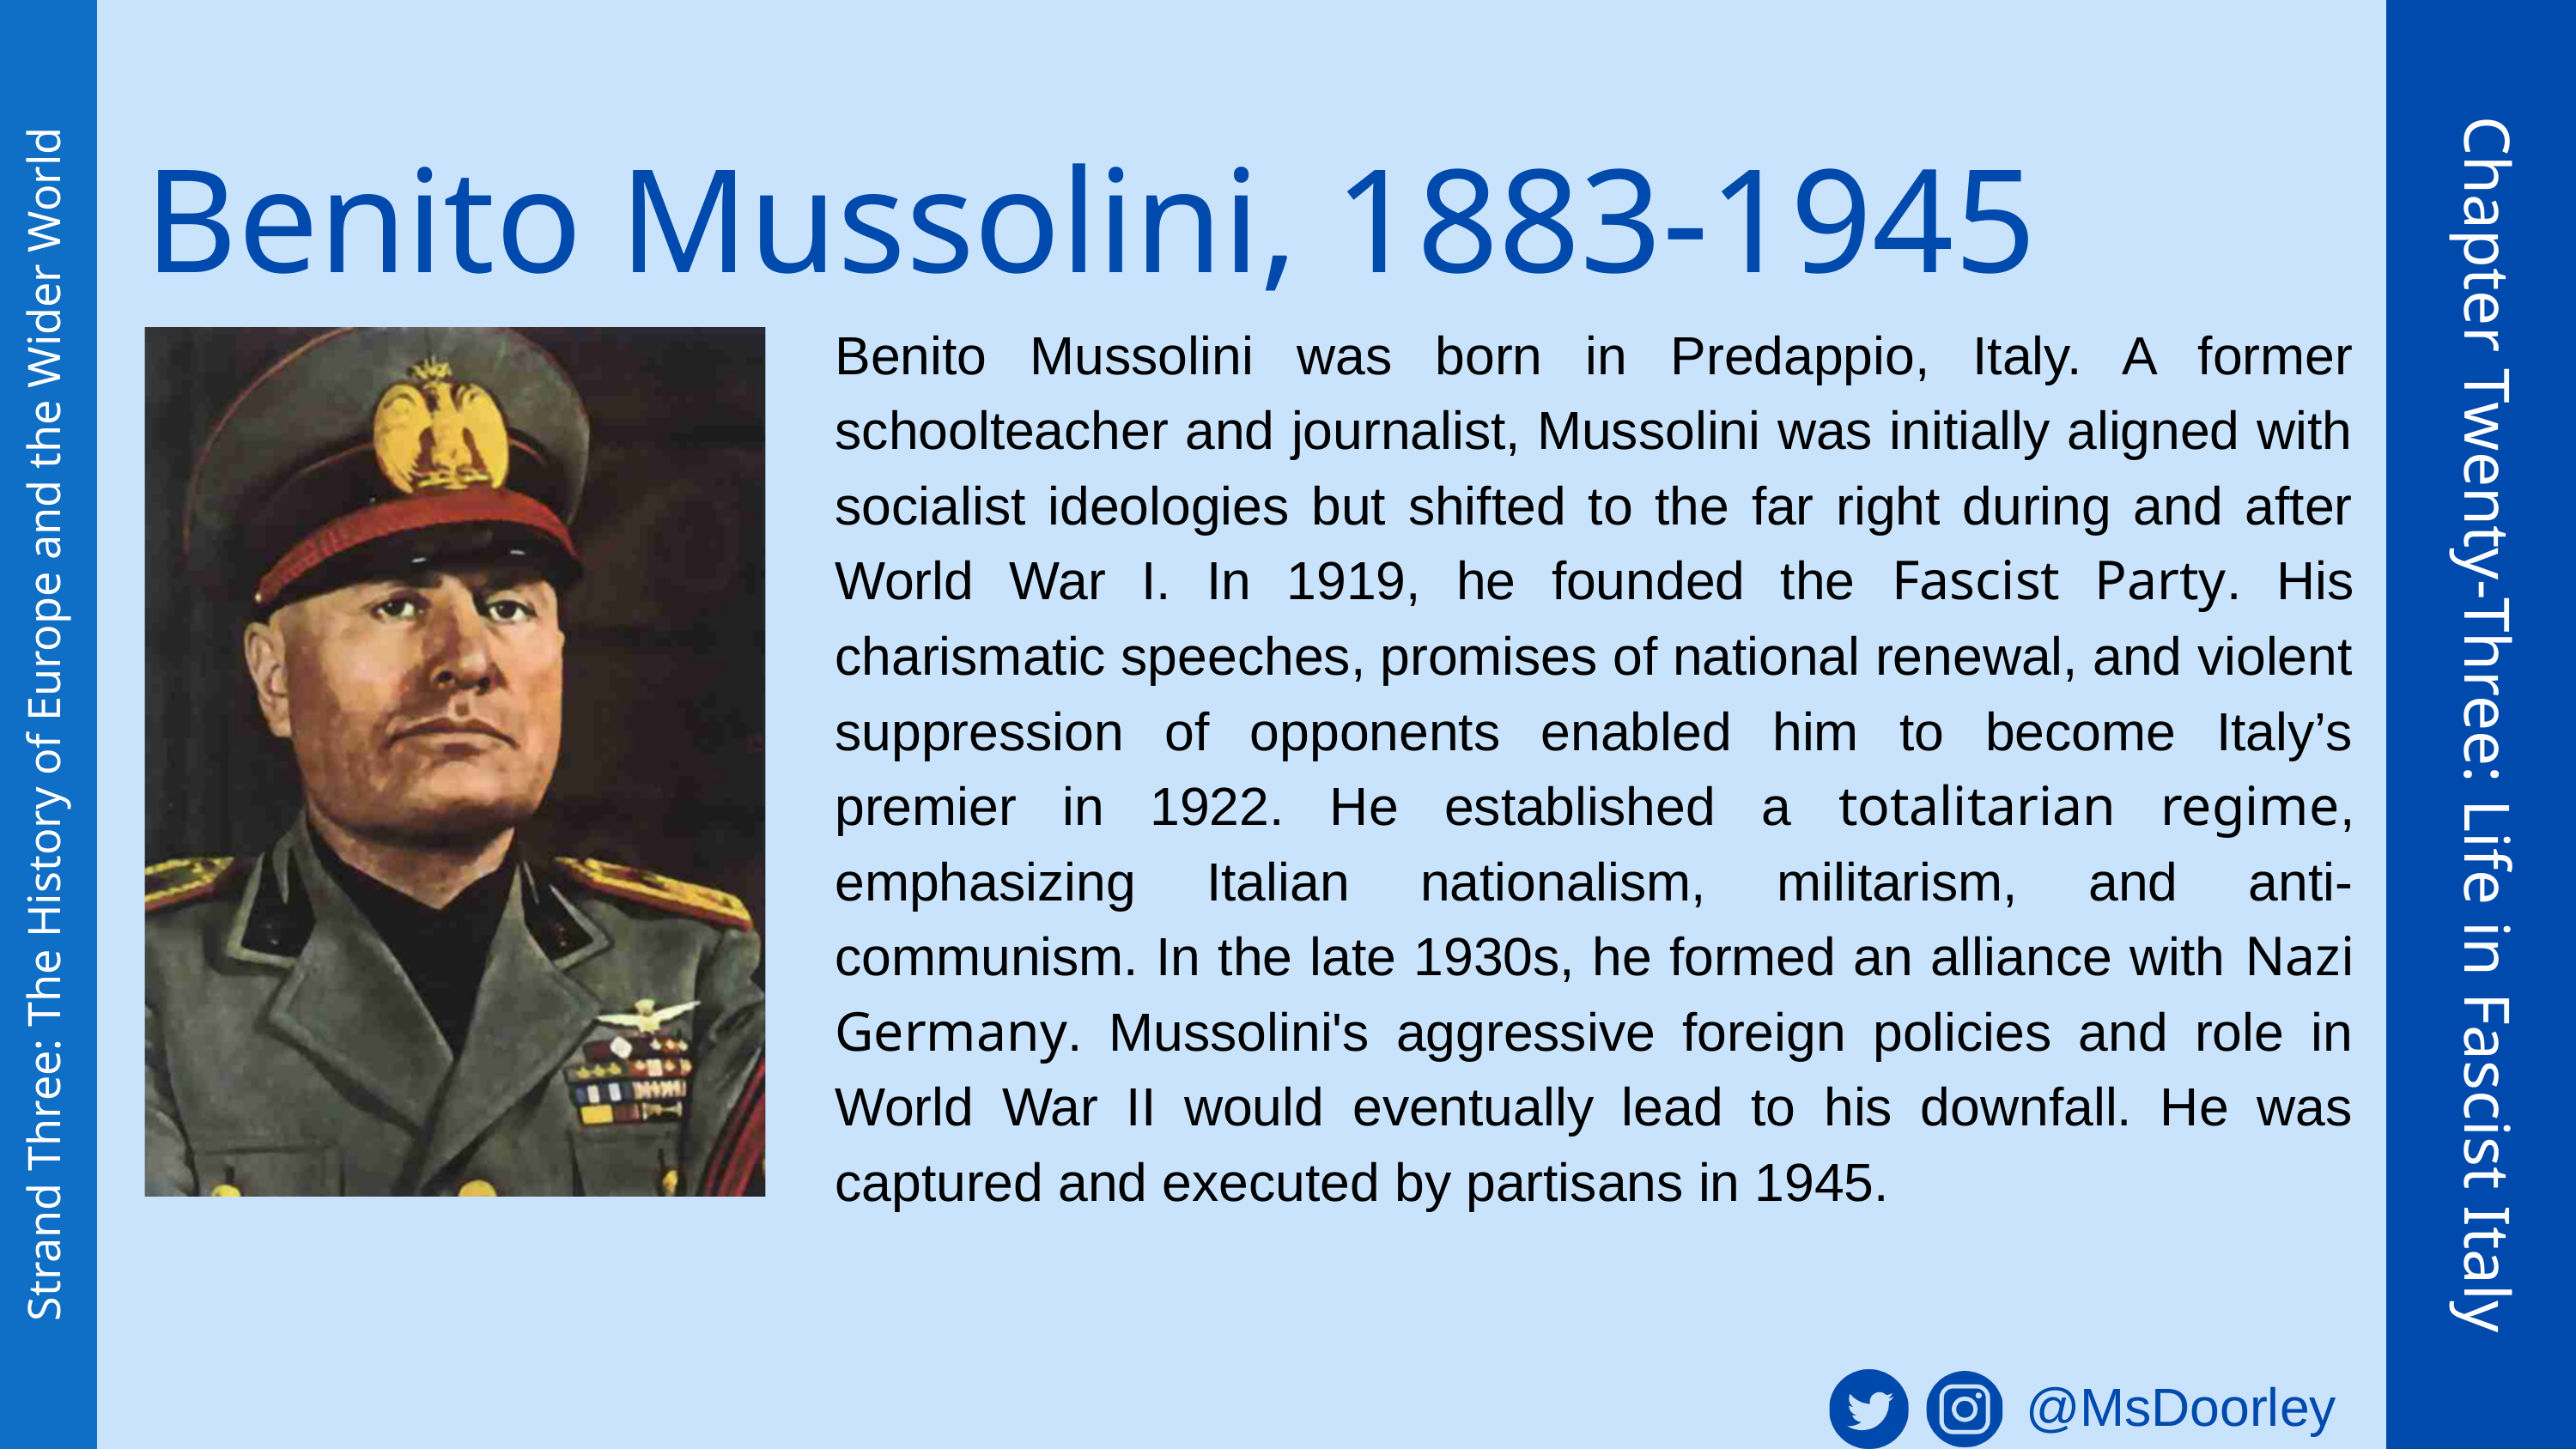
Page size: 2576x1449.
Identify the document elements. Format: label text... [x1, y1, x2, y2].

text_box Benito Mussolini, 1883-1945 [144, 100, 2344, 301]
text_box Benito Mussolini was born in Predappio, Italy. A former schoolteacher and journalist, Mussolini was initially aligned with socialist ideologies but shifted to the far right during and after World War I. In 1919, he founded the Fascist Party. His charismatic speeches, promises of national renewal, and violent suppression of opponents enabled him to become Italy’s premier in 1922. He established a totalitarian regime, emphasizing Italian nationalism, militarism, and anti-communism. In the late 1930s, he formed an alliance with Nazi Germany. Mussolini's aggressive foreign policies and role in World War II would eventually lead to his downfall. He was captured and executed by partisans in 1945. [835, 310, 2355, 1212]
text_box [1829, 1369, 2386, 1449]
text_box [2385, 0, 2576, 1449]
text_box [0, 0, 97, 1449]
text_box [144, 327, 766, 1197]
